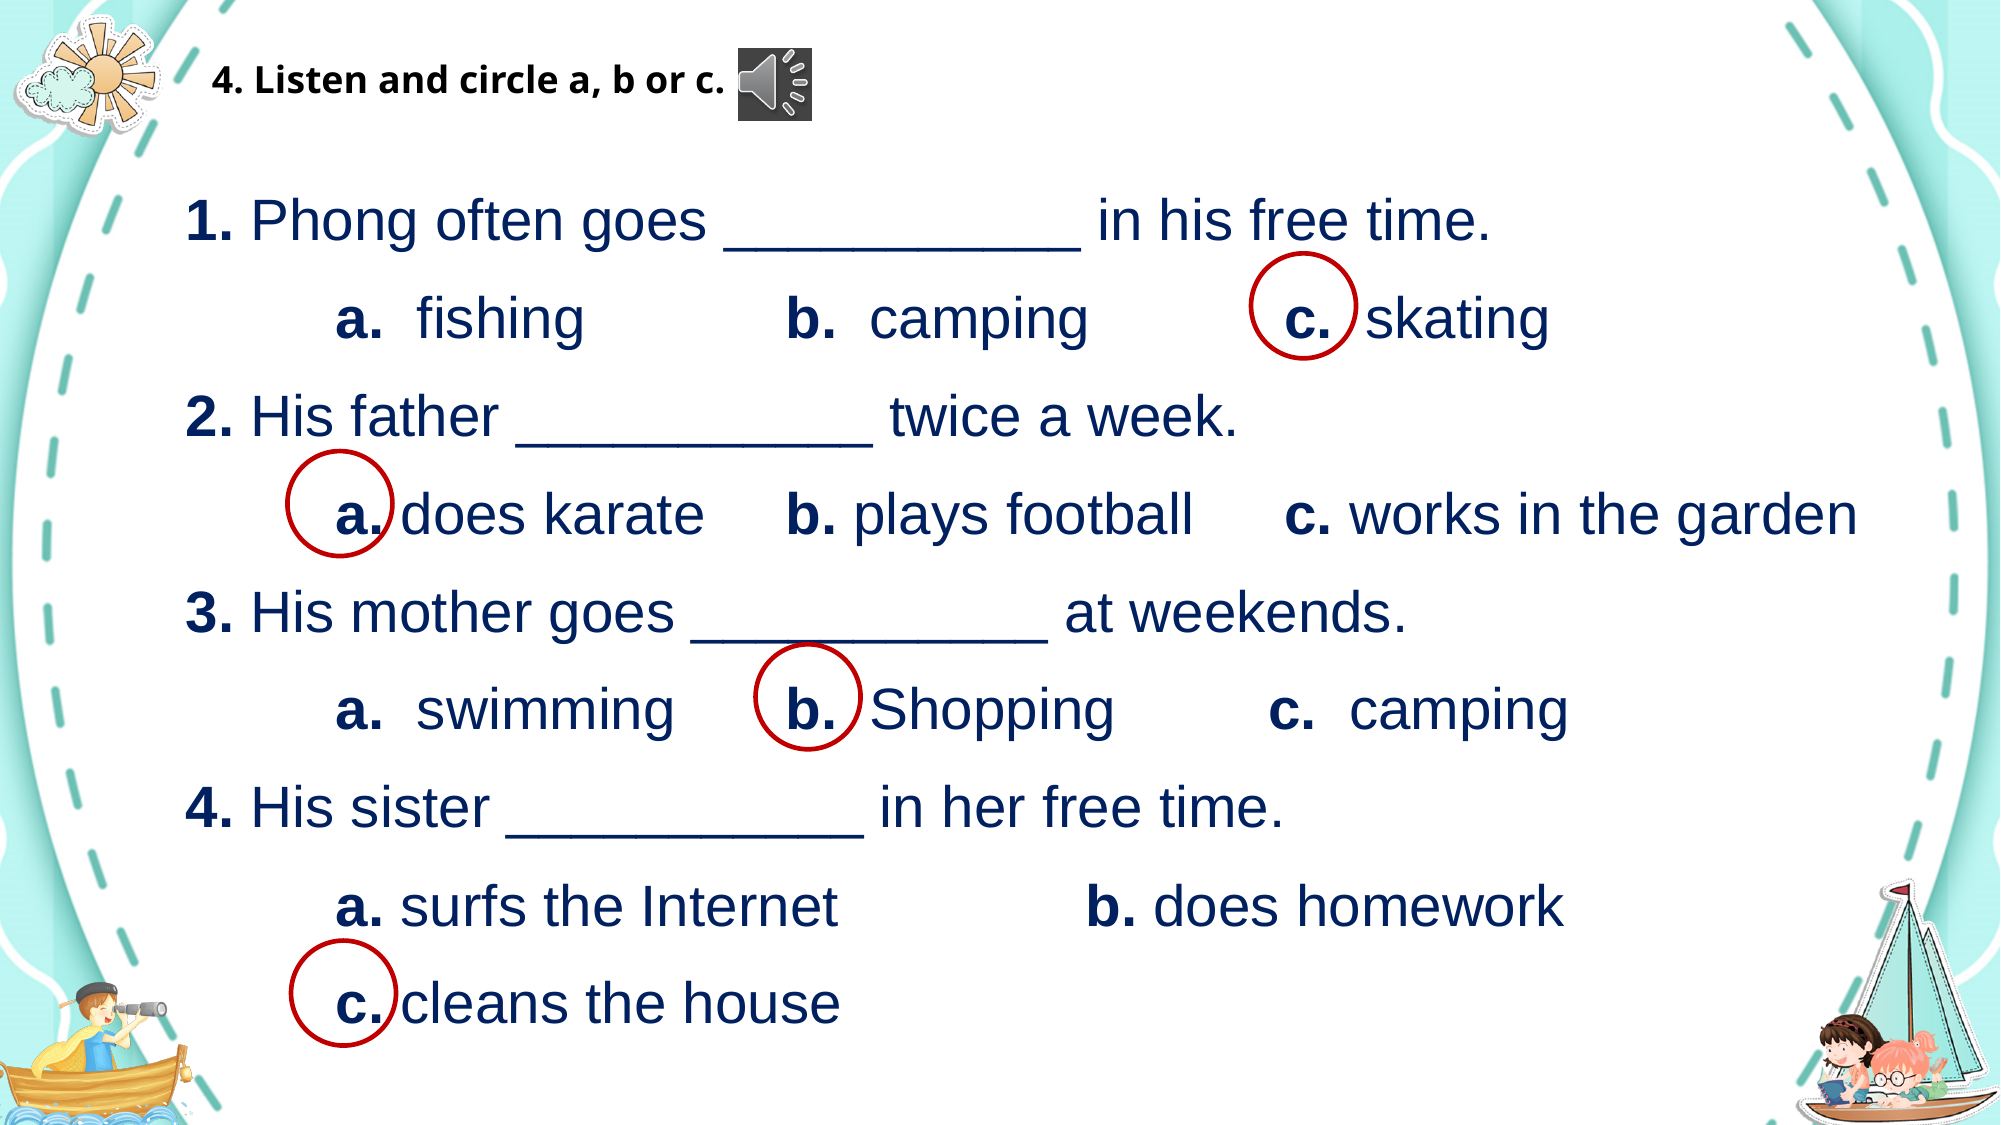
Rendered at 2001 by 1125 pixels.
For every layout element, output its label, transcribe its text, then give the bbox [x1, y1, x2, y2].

text_box 1. Phong often goes ___________ in his free time. a. fishing b. camping c. skating 2. His father ___________ twice a week. a. does karate b. plays football c. works in the garden 3. His mother goes ___________ at weekends. a. swimming b. Shopping c. camping 4. His sister ___________ in her free time. a. surfs the Internet b. does homework c. cleans the house [170, 146, 1905, 1043]
picture [0, 0, 2001, 1125]
text_box [754, 643, 862, 751]
text_box [1249, 252, 1358, 360]
text_box [289, 939, 398, 1047]
text_box 4. Listen and circle a, b or c. [197, 48, 737, 109]
text_box [286, 450, 394, 558]
